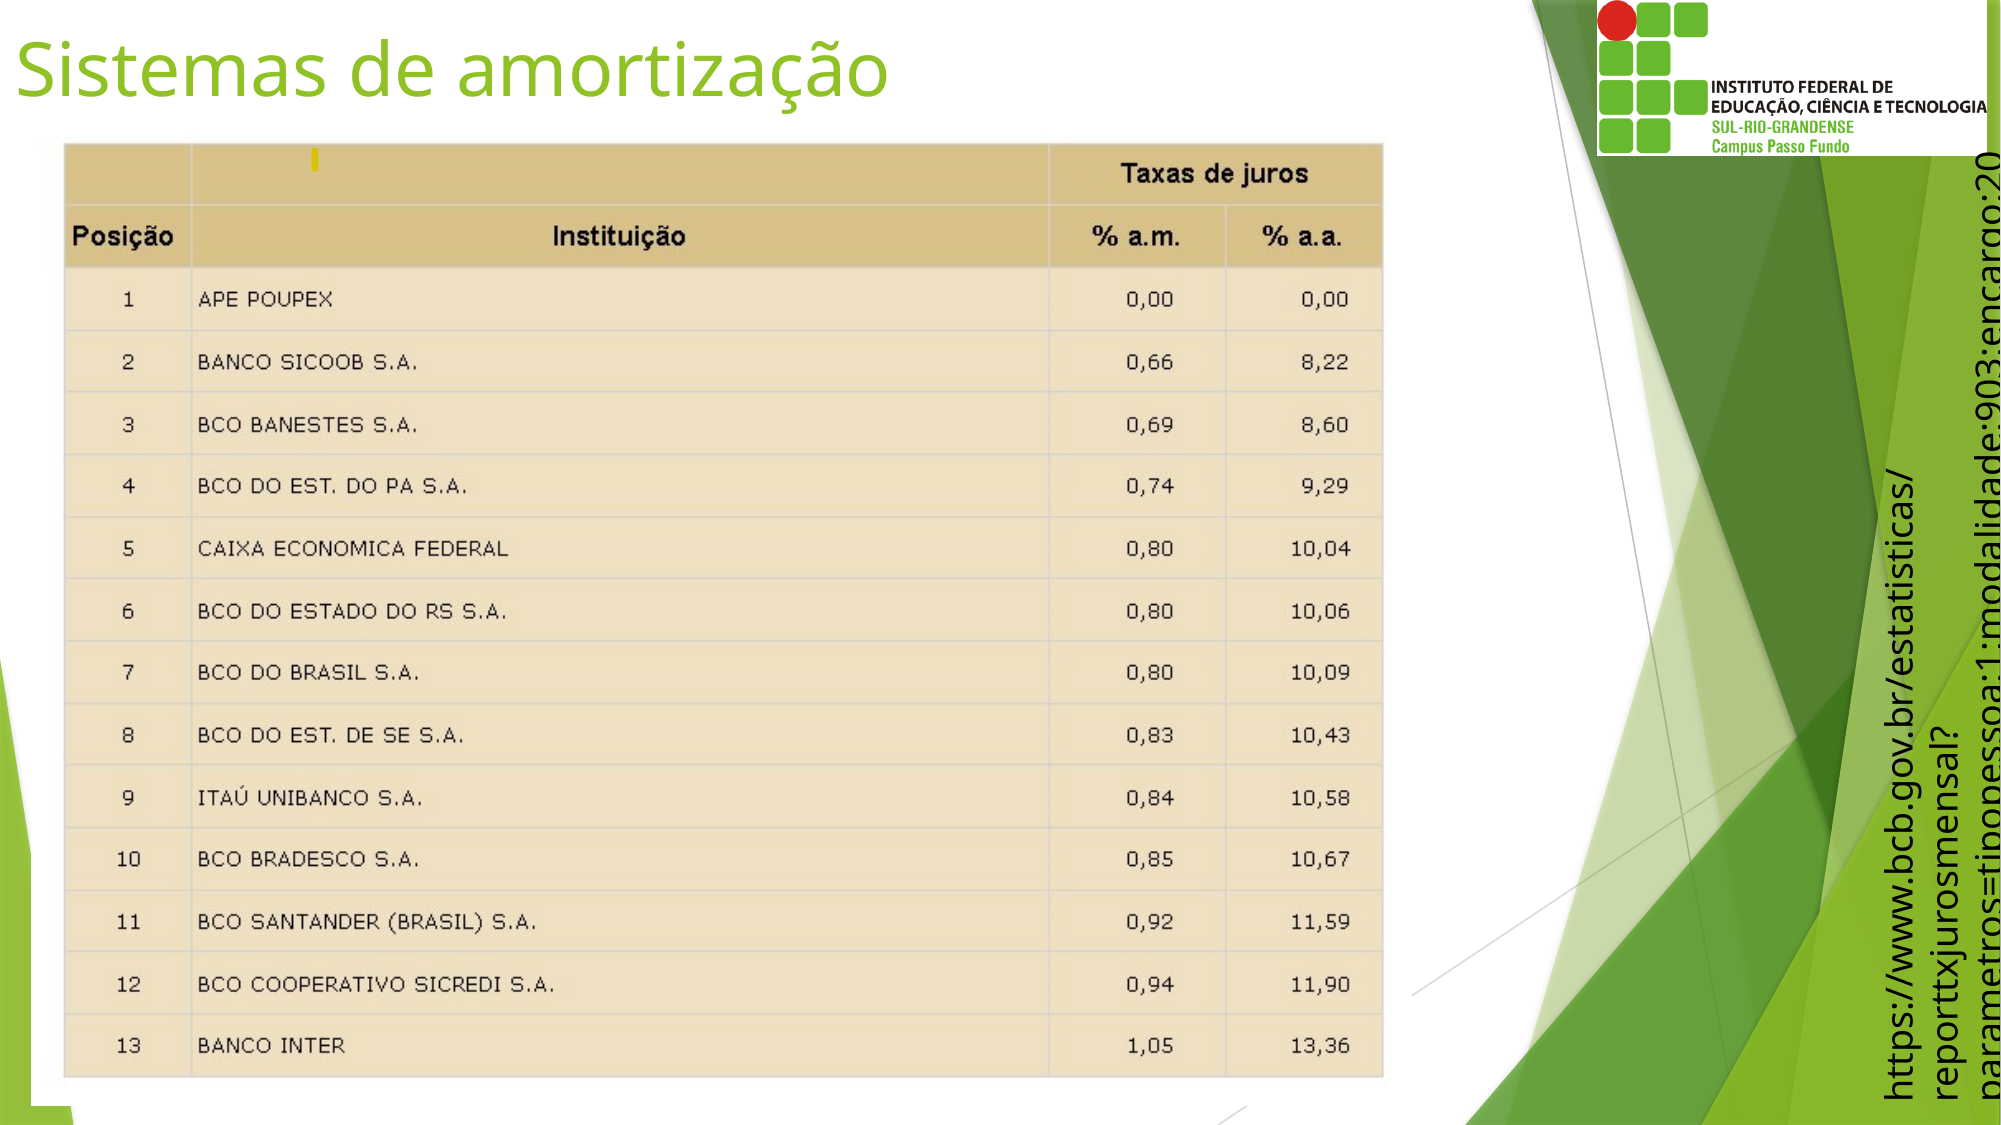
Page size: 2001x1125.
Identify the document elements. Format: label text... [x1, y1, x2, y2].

title Sistemas de amortização [0, 13, 1548, 127]
picture [30, 116, 1412, 1107]
picture [1597, 0, 1987, 156]
text_box https://www.bcb.gov.br/estatisticas/reporttxjurosmensal?parametros=tipopessoa:1;modalidade:903;encargo:201 [1867, 117, 2000, 1118]
